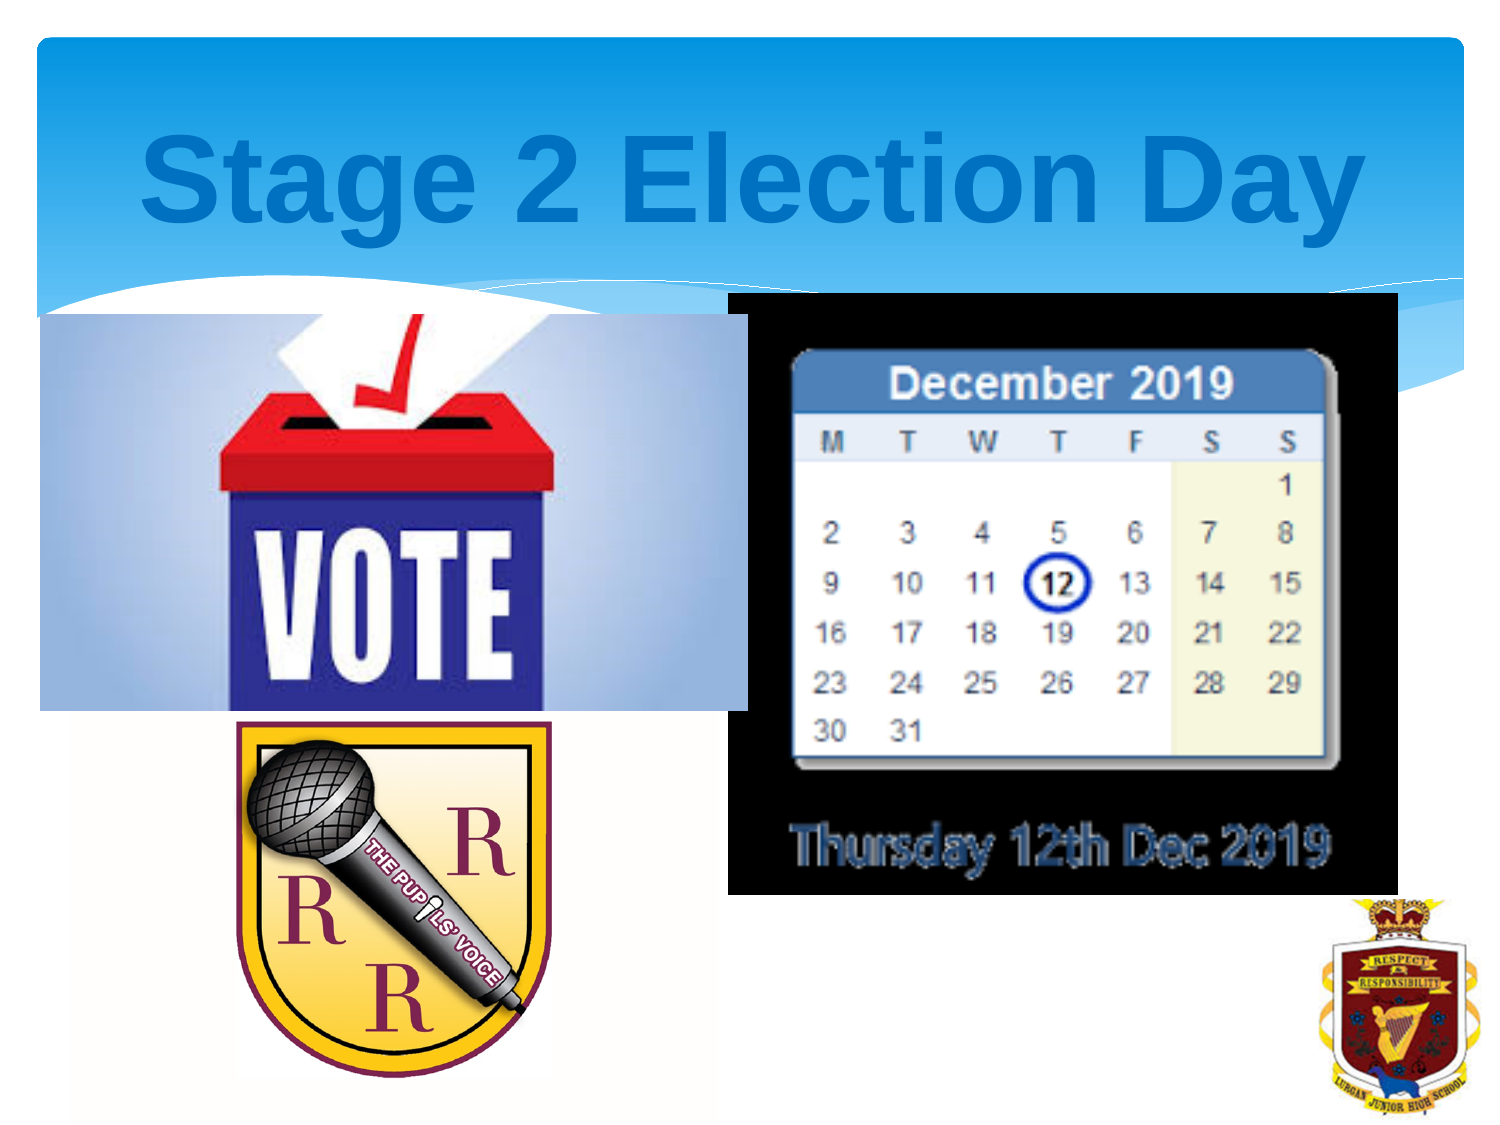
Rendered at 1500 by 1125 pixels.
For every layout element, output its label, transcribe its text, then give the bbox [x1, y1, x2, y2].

picture [1306, 899, 1485, 1125]
picture [40, 293, 1398, 1125]
text_box Stage 2 Election Day [124, 89, 1400, 255]
